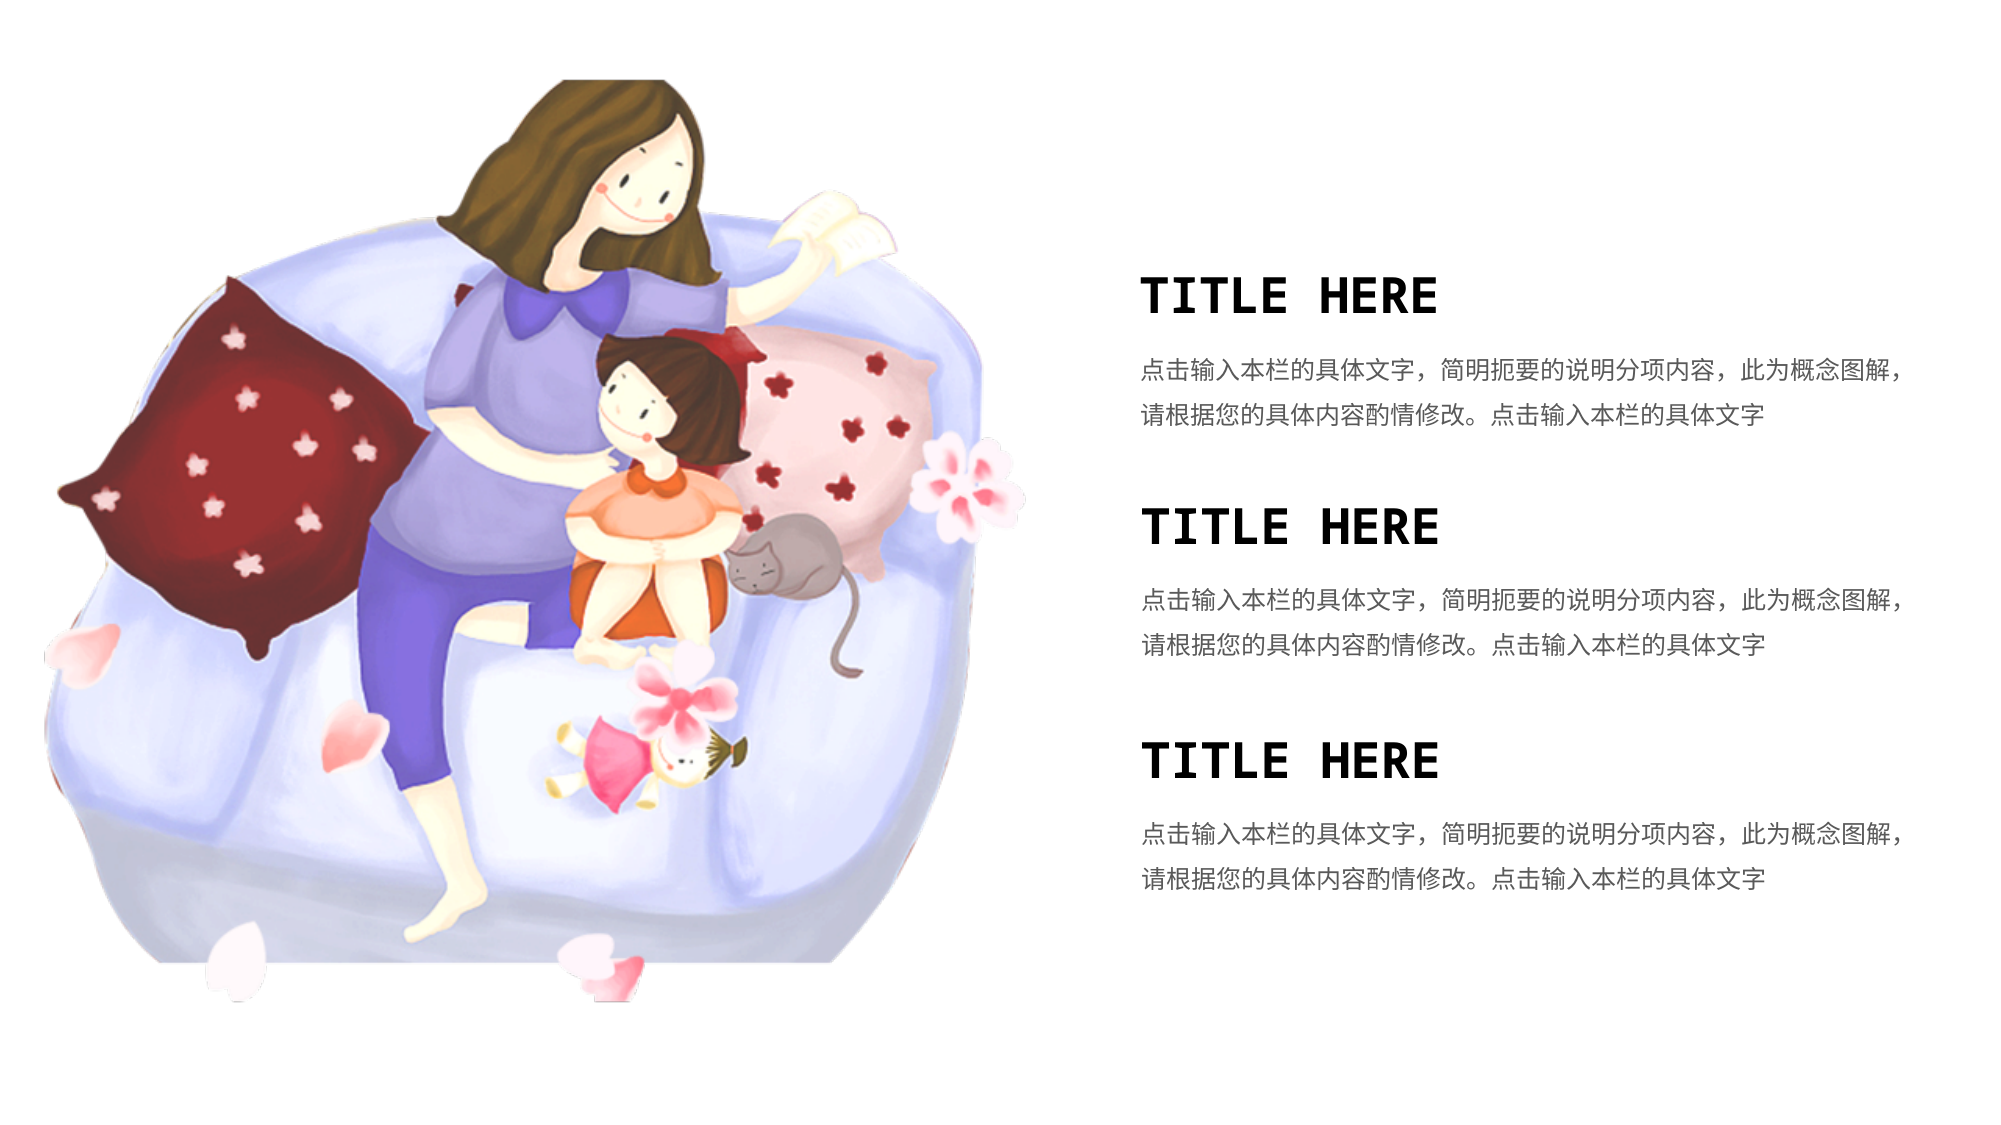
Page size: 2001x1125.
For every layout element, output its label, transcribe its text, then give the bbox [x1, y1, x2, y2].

text_box 点击输入本栏的具体文字，简明扼要的说明分项内容，此为概念图解，请根据您的具体内容酌情修改。点击输入本栏的具体文字 [1126, 562, 1924, 667]
text_box TITLE HERE [1125, 486, 1819, 562]
text_box 点击输入本栏的具体文字，简明扼要的说明分项内容，此为概念图解，请根据您的具体内容酌情修改。点击输入本栏的具体文字 [1126, 796, 1924, 902]
text_box TITLE HERE [1124, 256, 1818, 331]
picture [0, 38, 1046, 1035]
text_box 点击输入本栏的具体文字，简明扼要的说明分项内容，此为概念图解，请根据您的具体内容酌情修改。点击输入本栏的具体文字 [1125, 331, 1923, 437]
text_box TITLE HERE [1125, 720, 1819, 796]
